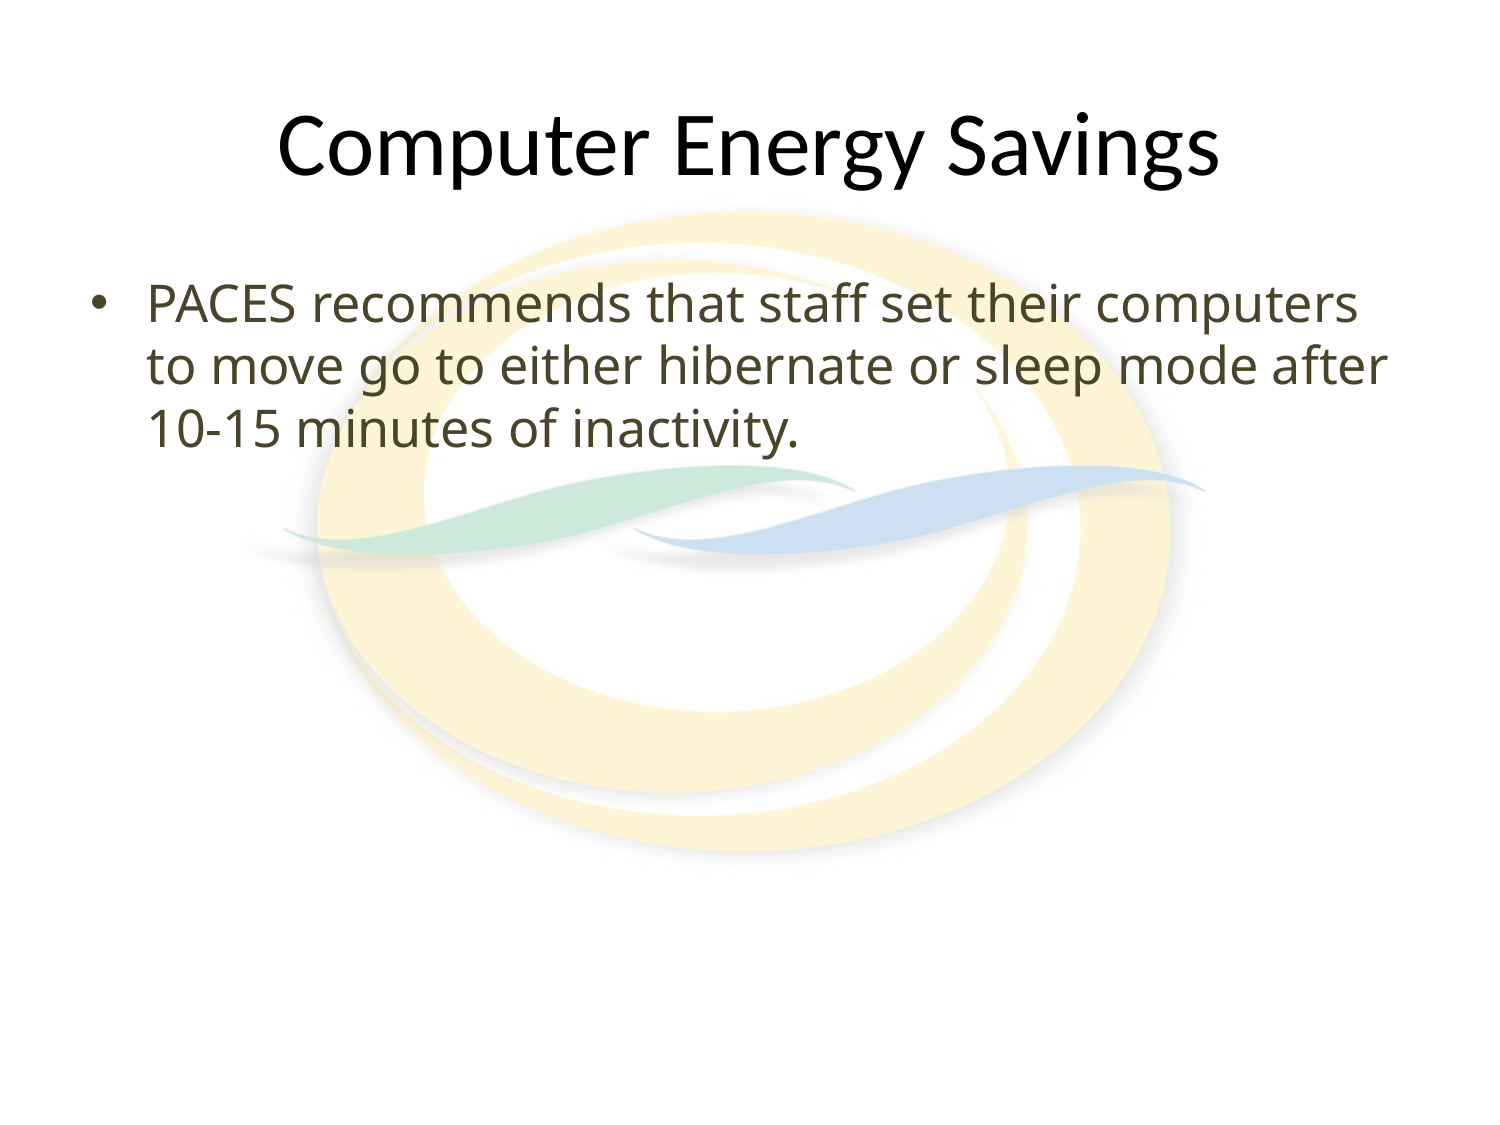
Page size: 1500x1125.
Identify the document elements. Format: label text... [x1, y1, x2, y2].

list PACES recommends that staff set their computers to move go to either hibernate or sleep mode after 10-15 minutes of inactivity. [75, 262, 1425, 1005]
title Computer Energy Savings [75, 45, 1425, 233]
